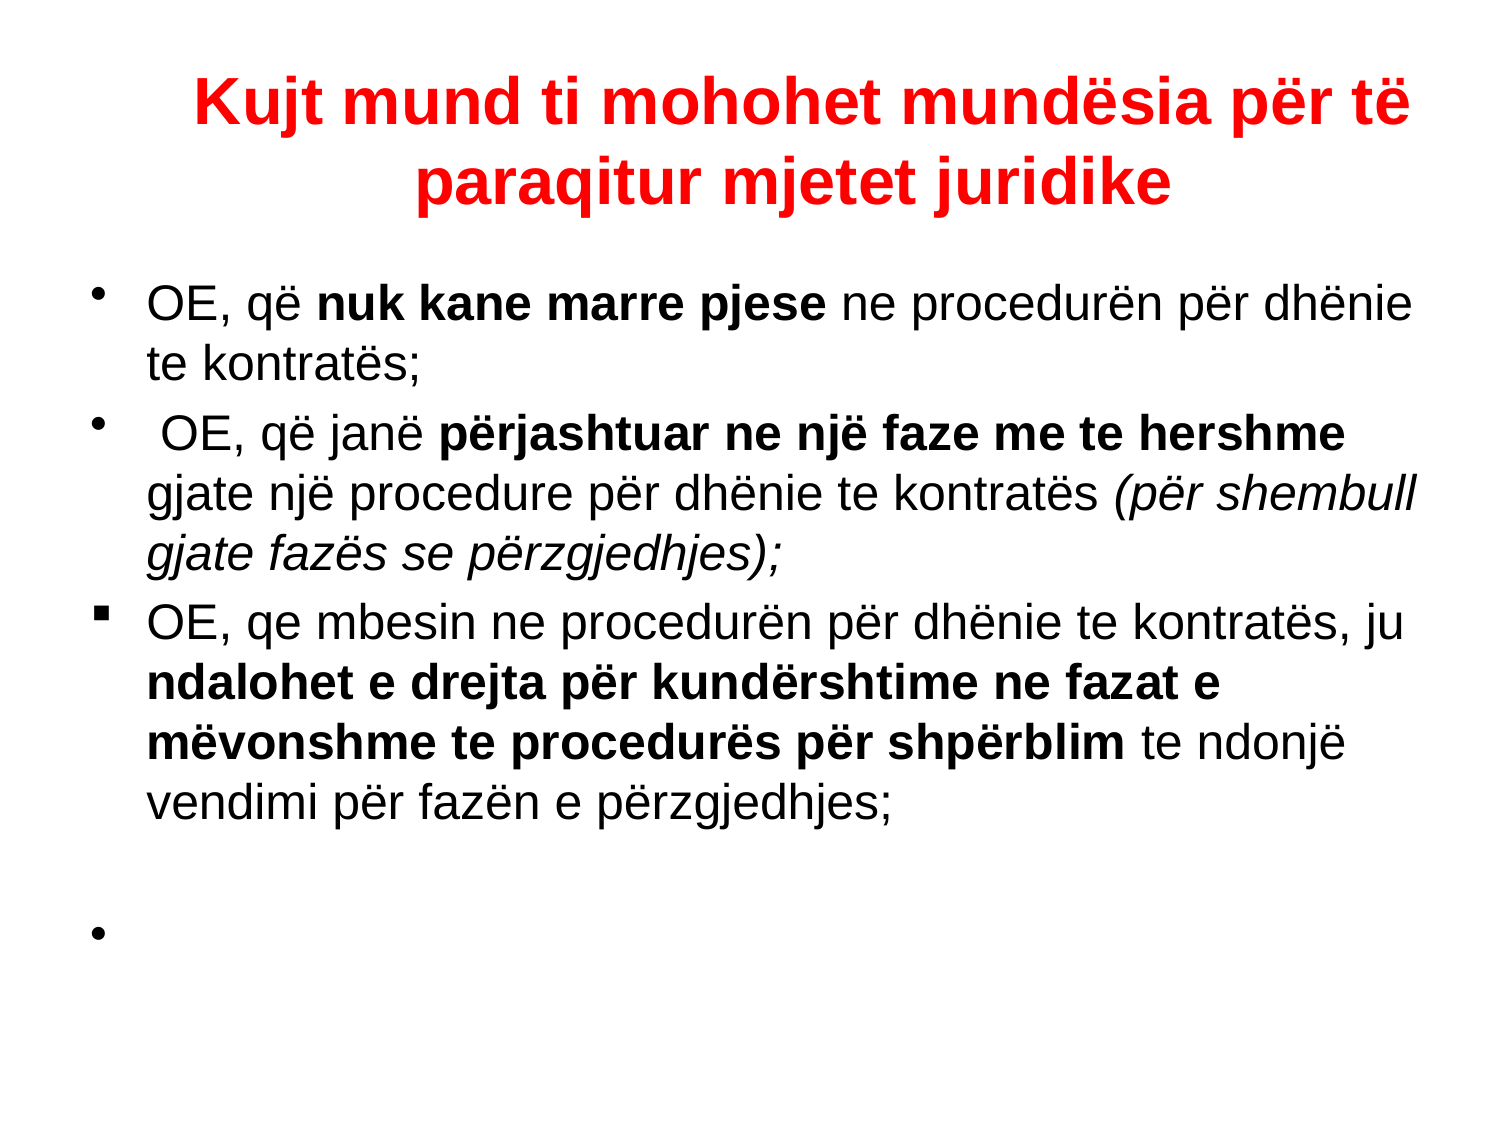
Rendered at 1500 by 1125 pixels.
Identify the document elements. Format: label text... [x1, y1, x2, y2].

list OE, që nuk kane marre pjese ne procedurën për dhënie te kontratës; OE, që janë përjashtuar ne një faze me te hershme gjate një procedure për dhënie te kontratës (për shembull gjate fazës se përzgjedhjes); OE, qe mbesin ne procedurën për dhënie te kontratës, ju ndalohet e drejta për kundërshtime ne fazat e mëvonshme te procedurës për shpërblim te ndonjë vendimi për fazën e përzgjedhjes; [75, 262, 1483, 965]
title Kujt mund ti mohohet mundësia për të paraqitur mjetet juridike [171, 50, 1436, 262]
